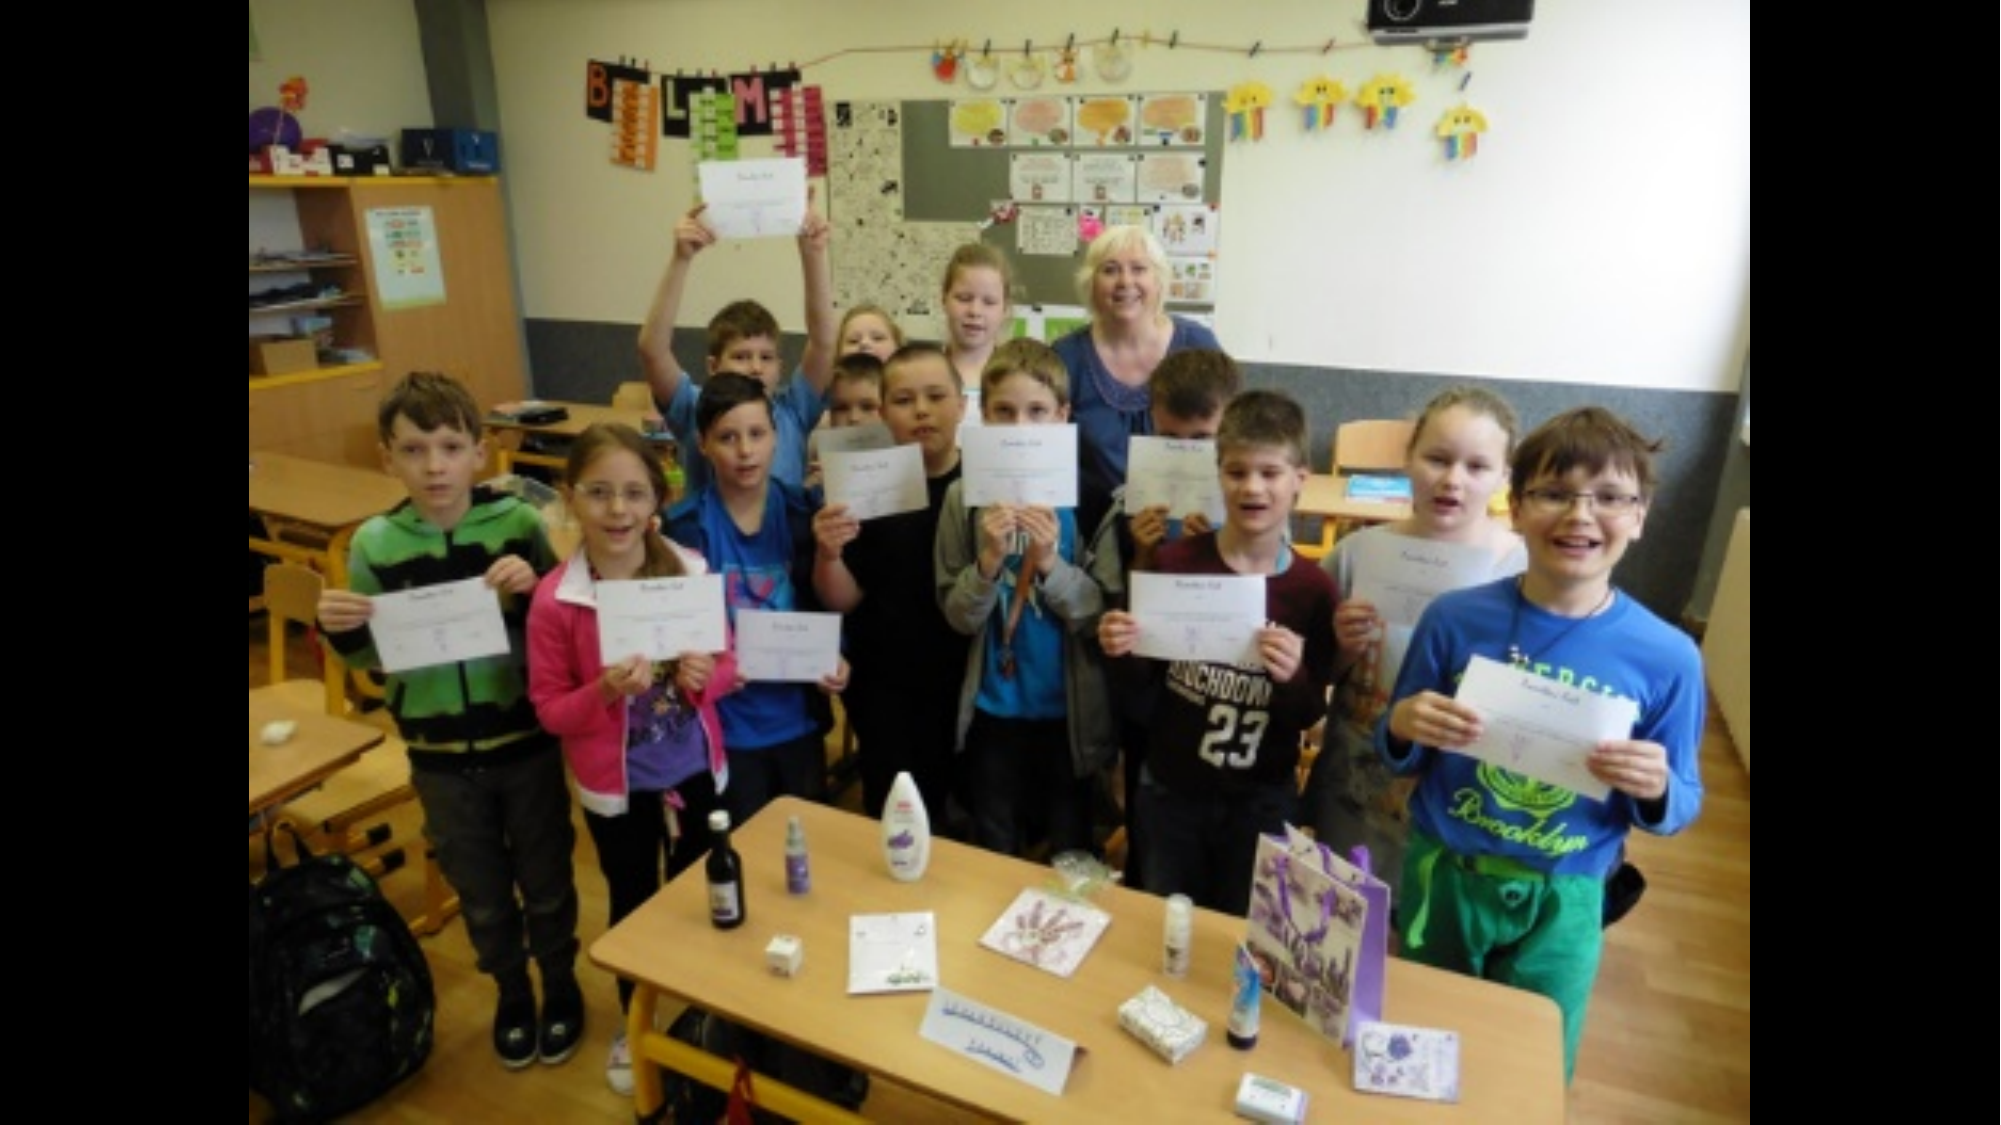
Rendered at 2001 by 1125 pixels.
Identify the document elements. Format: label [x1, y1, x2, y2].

picture [249, 0, 1750, 1125]
